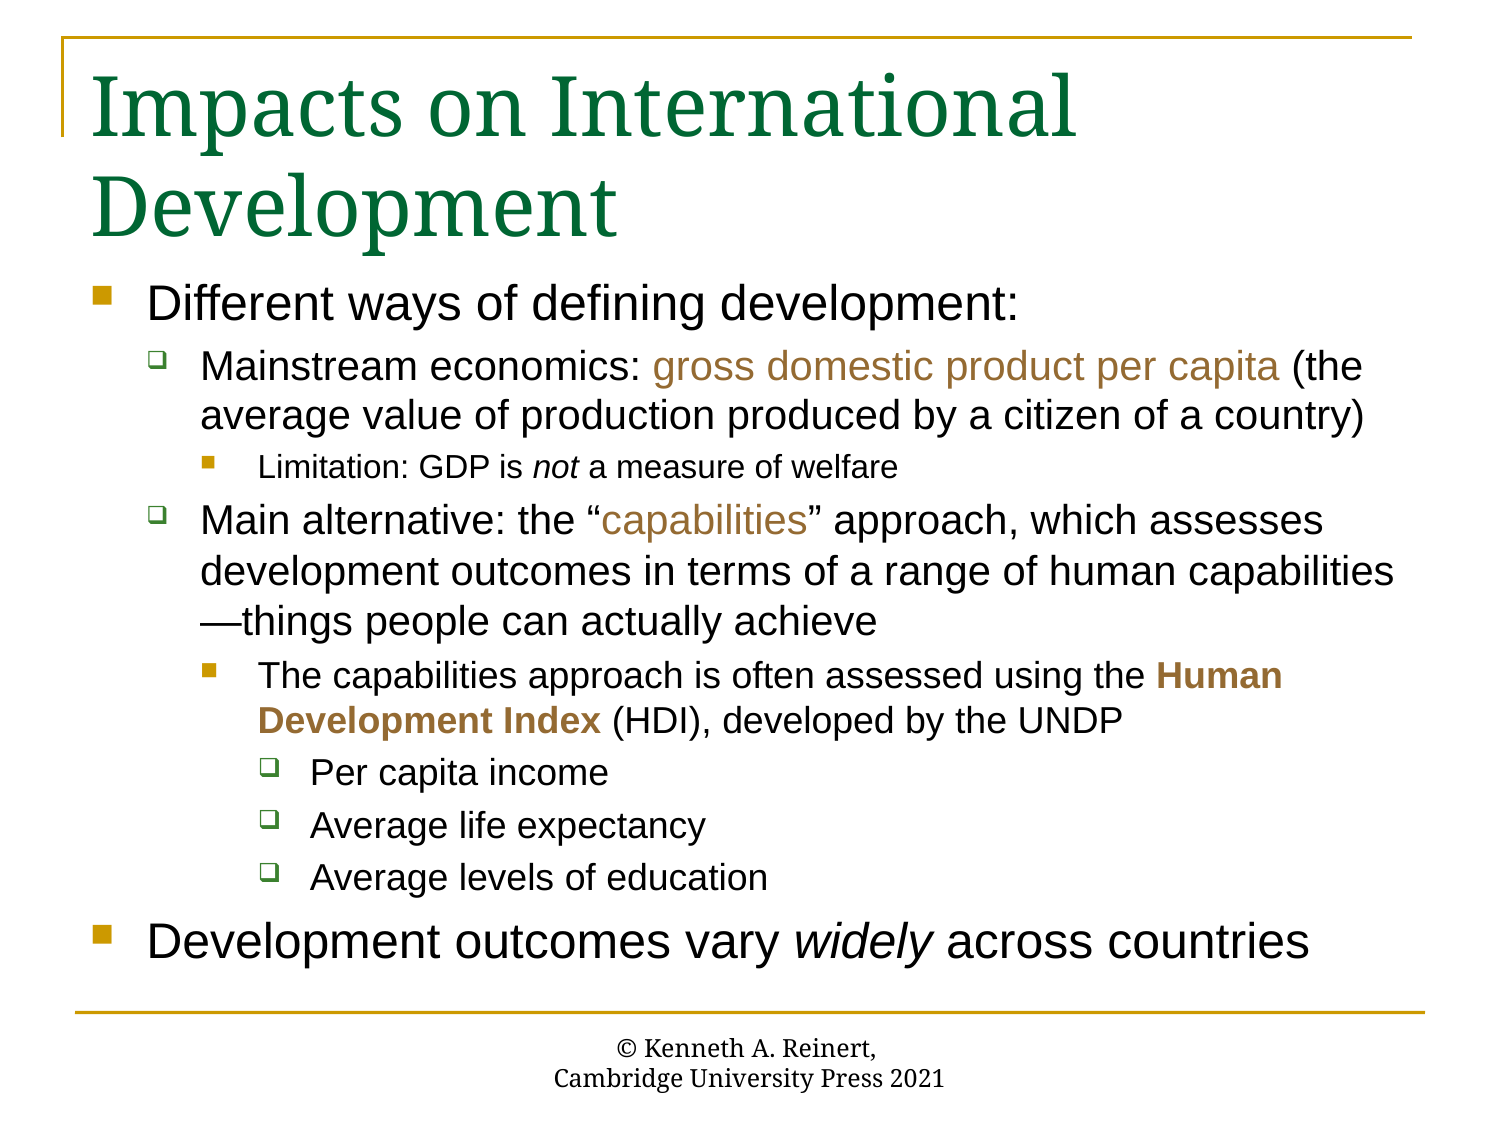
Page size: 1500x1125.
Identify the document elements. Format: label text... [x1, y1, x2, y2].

title Impacts on International Development Part 1 [74, 45, 1426, 213]
footer © Kenneth A. Reinert, Cambridge University Press 2021 [512, 1024, 988, 1101]
list Different ways of defining development: Mainstream economics: gross domestic product per capita (the average value of production produced by a citizen of a country) Limitation: GDP is not a measure of welfare Main alternative: the “capabilities” approach, which assesses development outcomes in terms of a range of human capabilities—things people can actually achieve The capabilities approach is often assessed using the Human Development Index (HDI), developed by the UNDP Per capita income Average life expectancy Average levels of education Development outcomes vary widely across countries [74, 262, 1426, 1006]
